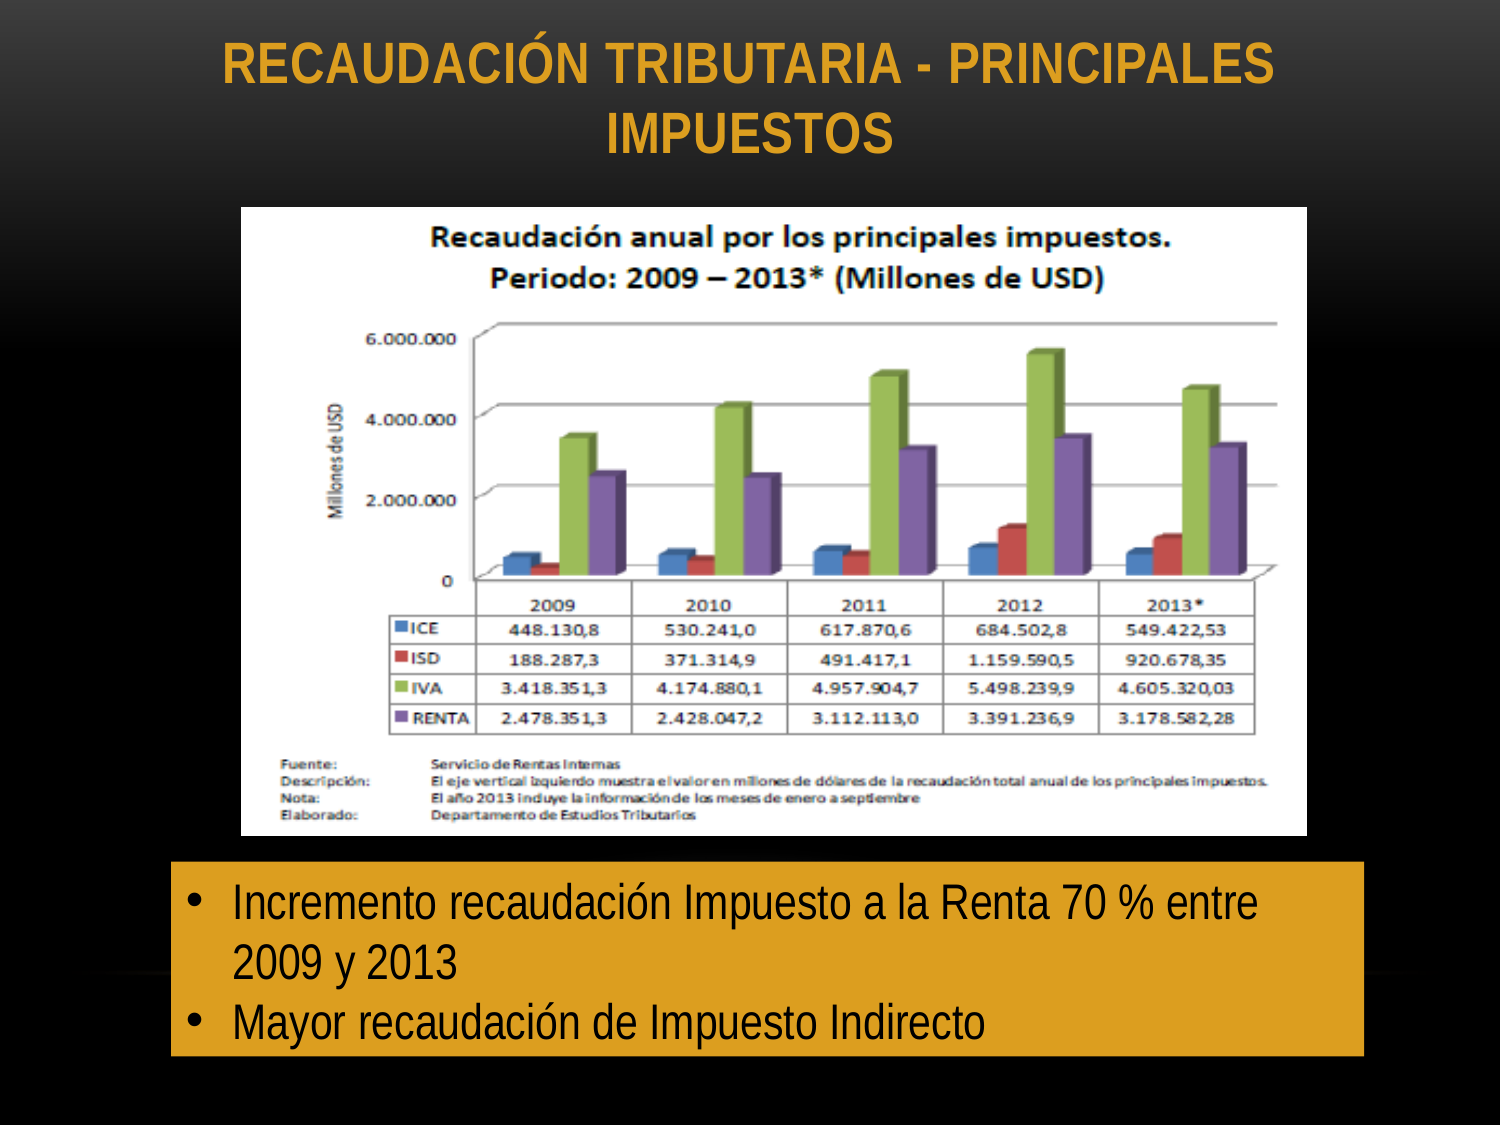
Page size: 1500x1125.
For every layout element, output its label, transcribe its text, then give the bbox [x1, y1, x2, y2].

title RECAUDACIÓN TRIBUTARIA - PRINCIPALES IMPUESTOS [100, 77, 1401, 173]
picture [0, 0, 1500, 1125]
text_box Incremento recaudación Impuesto a la Renta 70 % entre 2009 y 2013 Mayor recaudación de Impuesto Indirecto [171, 861, 1365, 1057]
